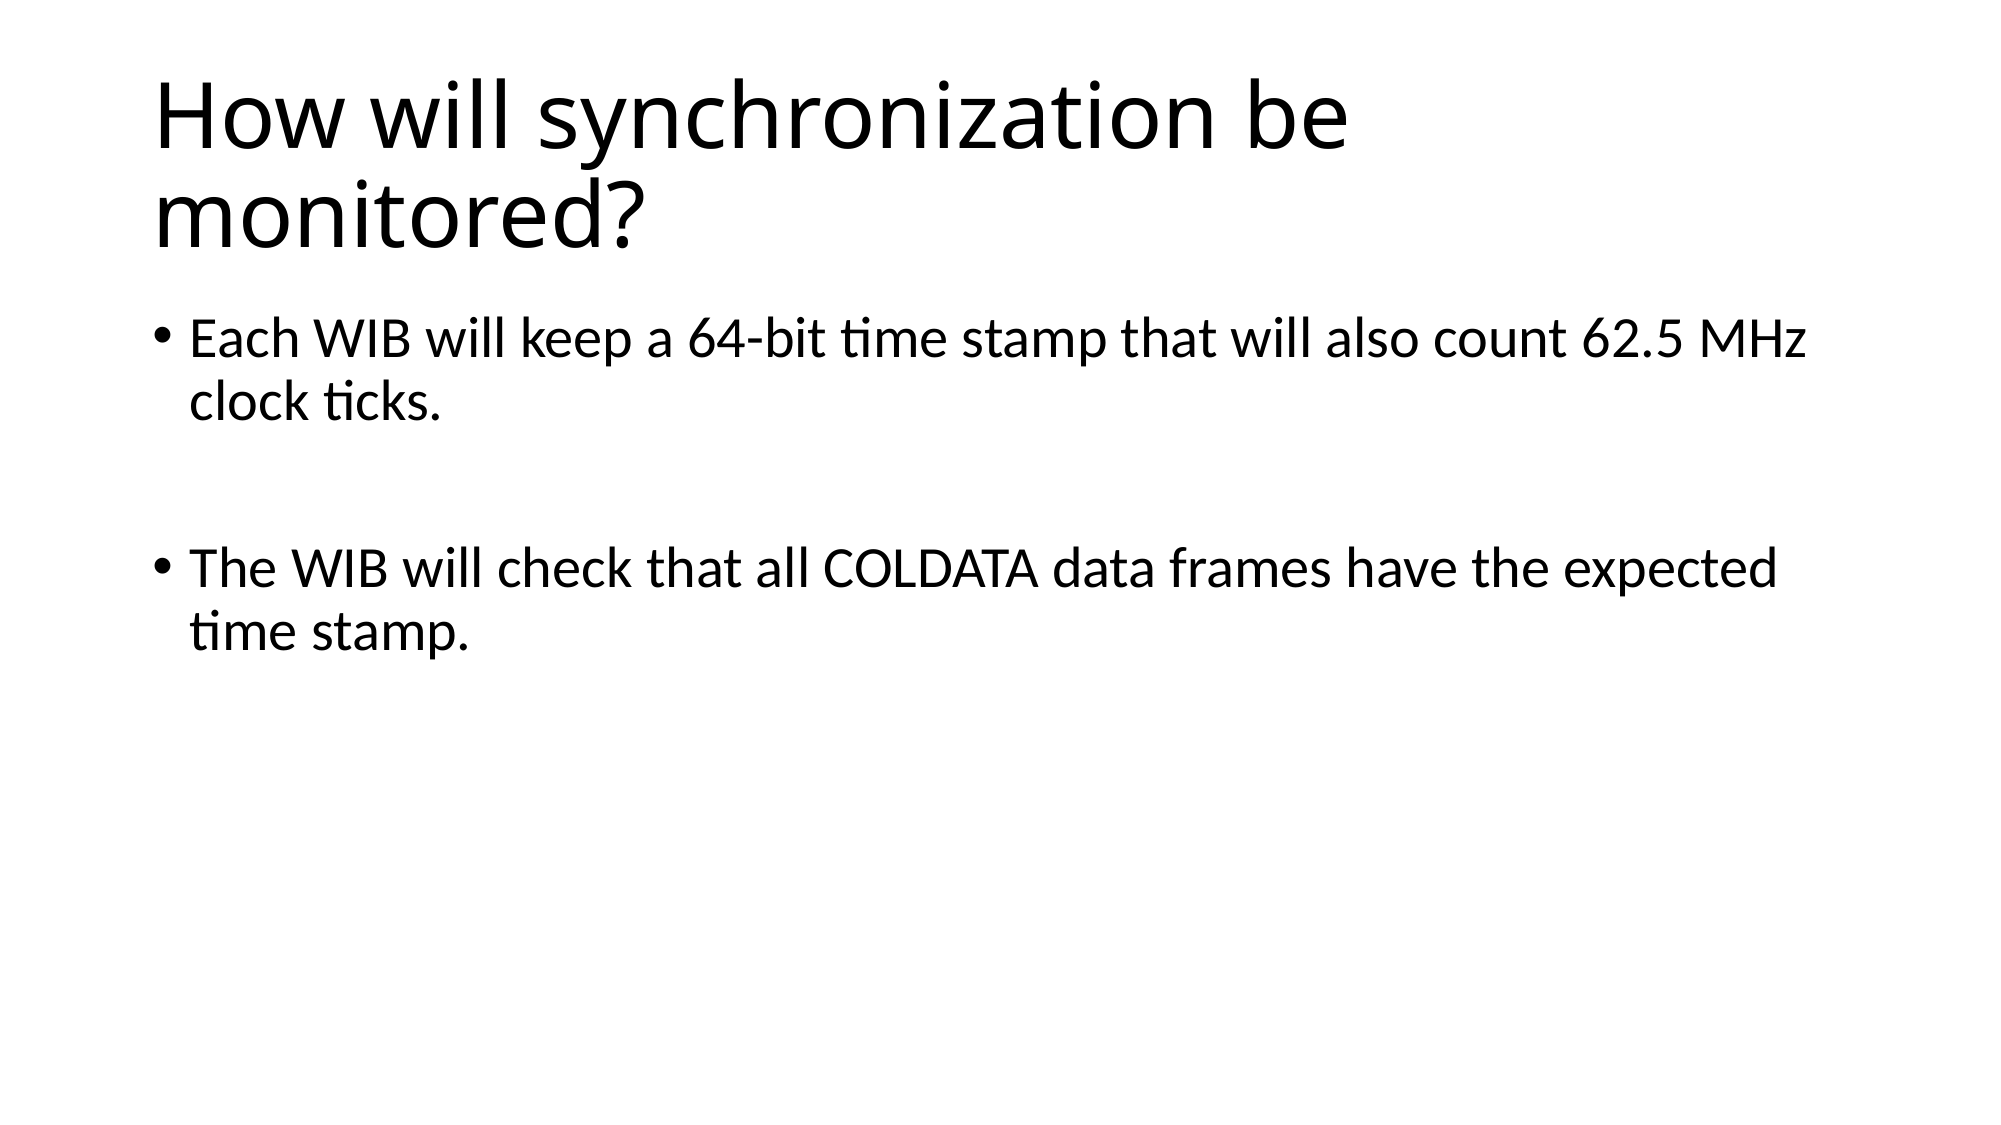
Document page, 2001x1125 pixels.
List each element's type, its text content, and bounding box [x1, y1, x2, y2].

list Each WIB will keep a 64-bit time stamp that will also count 62.5 MHz clock ticks. The WIB will check that all COLDATA data frames have the expected time stamp. [137, 299, 1863, 1014]
title How will synchronization be monitored? [137, 59, 1863, 278]
